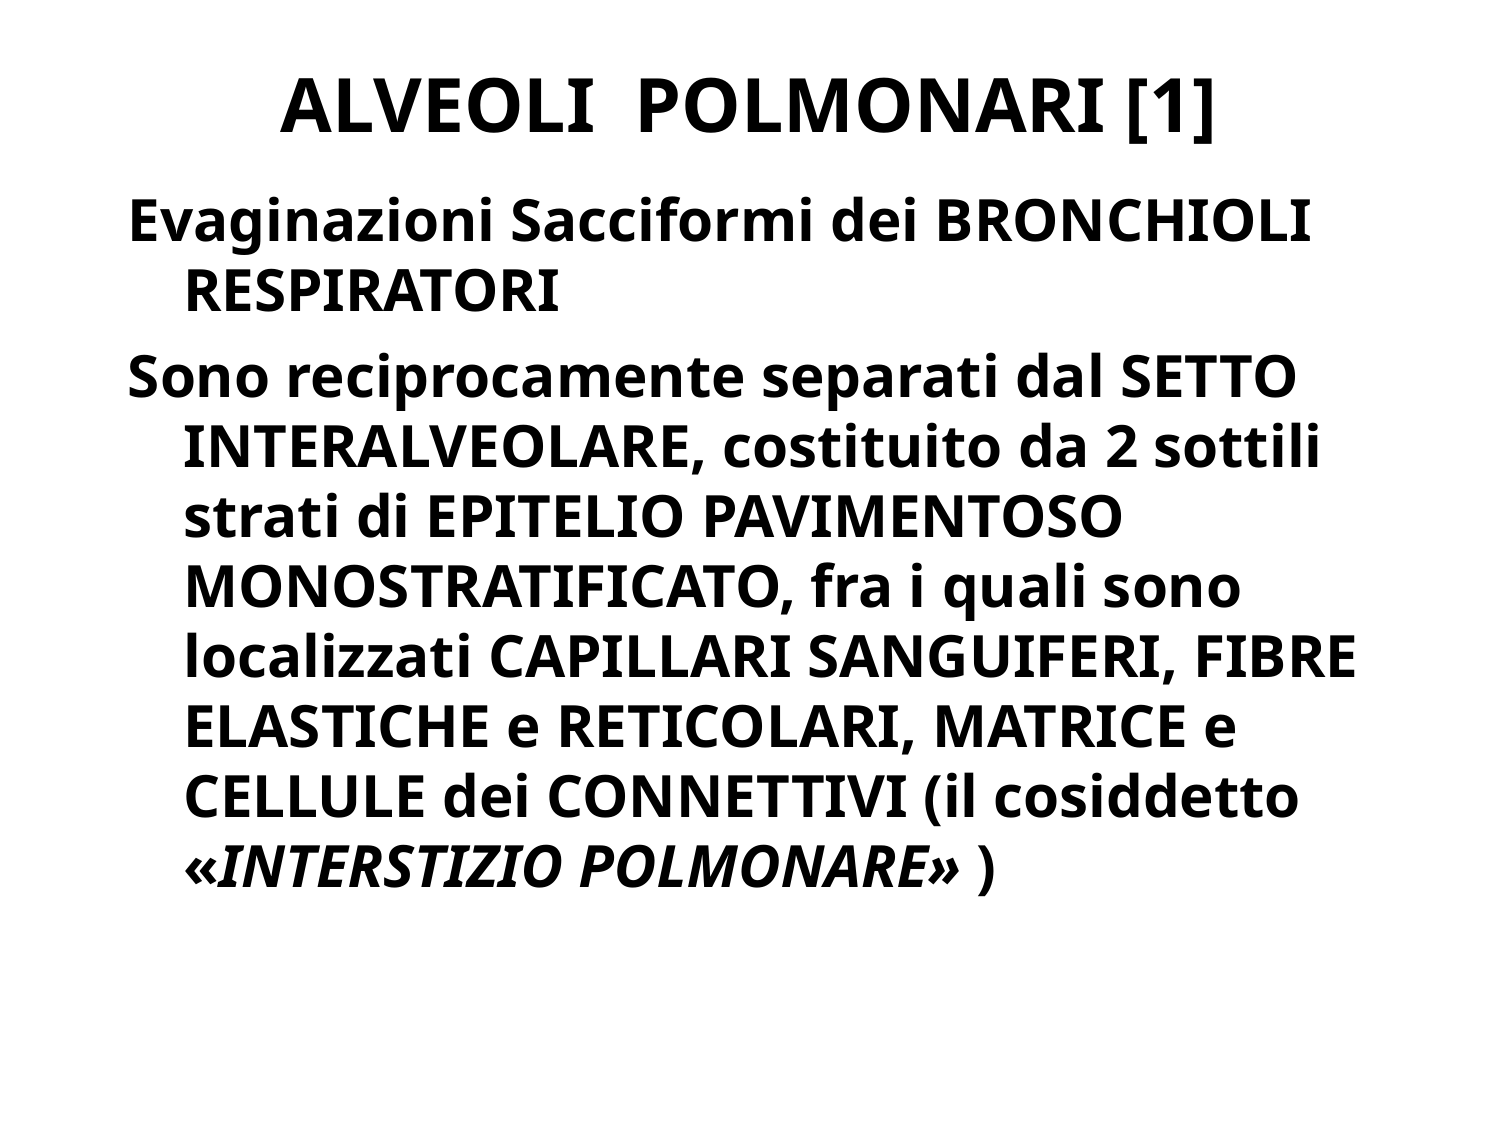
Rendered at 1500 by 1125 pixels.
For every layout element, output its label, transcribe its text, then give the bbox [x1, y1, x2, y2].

title ALVEOLI POLMONARI [1] [112, 31, 1387, 174]
list Evaginazioni Sacciformi dei BRONCHIOLI RESPIRATORI Sono reciprocamente separati dal SETTO INTERALVEOLARE, costituito da 2 sottili strati di EPITELIO PAVIMENTOSO MONOSTRATIFICATO, fra i quali sono localizzati CAPILLARI SANGUIFERI, FIBRE ELASTICHE e RETICOLARI, MATRICE e CELLULE dei CONNETTIVI (il cosiddetto «INTERSTIZIO POLMONARE» ) [112, 174, 1412, 1116]
